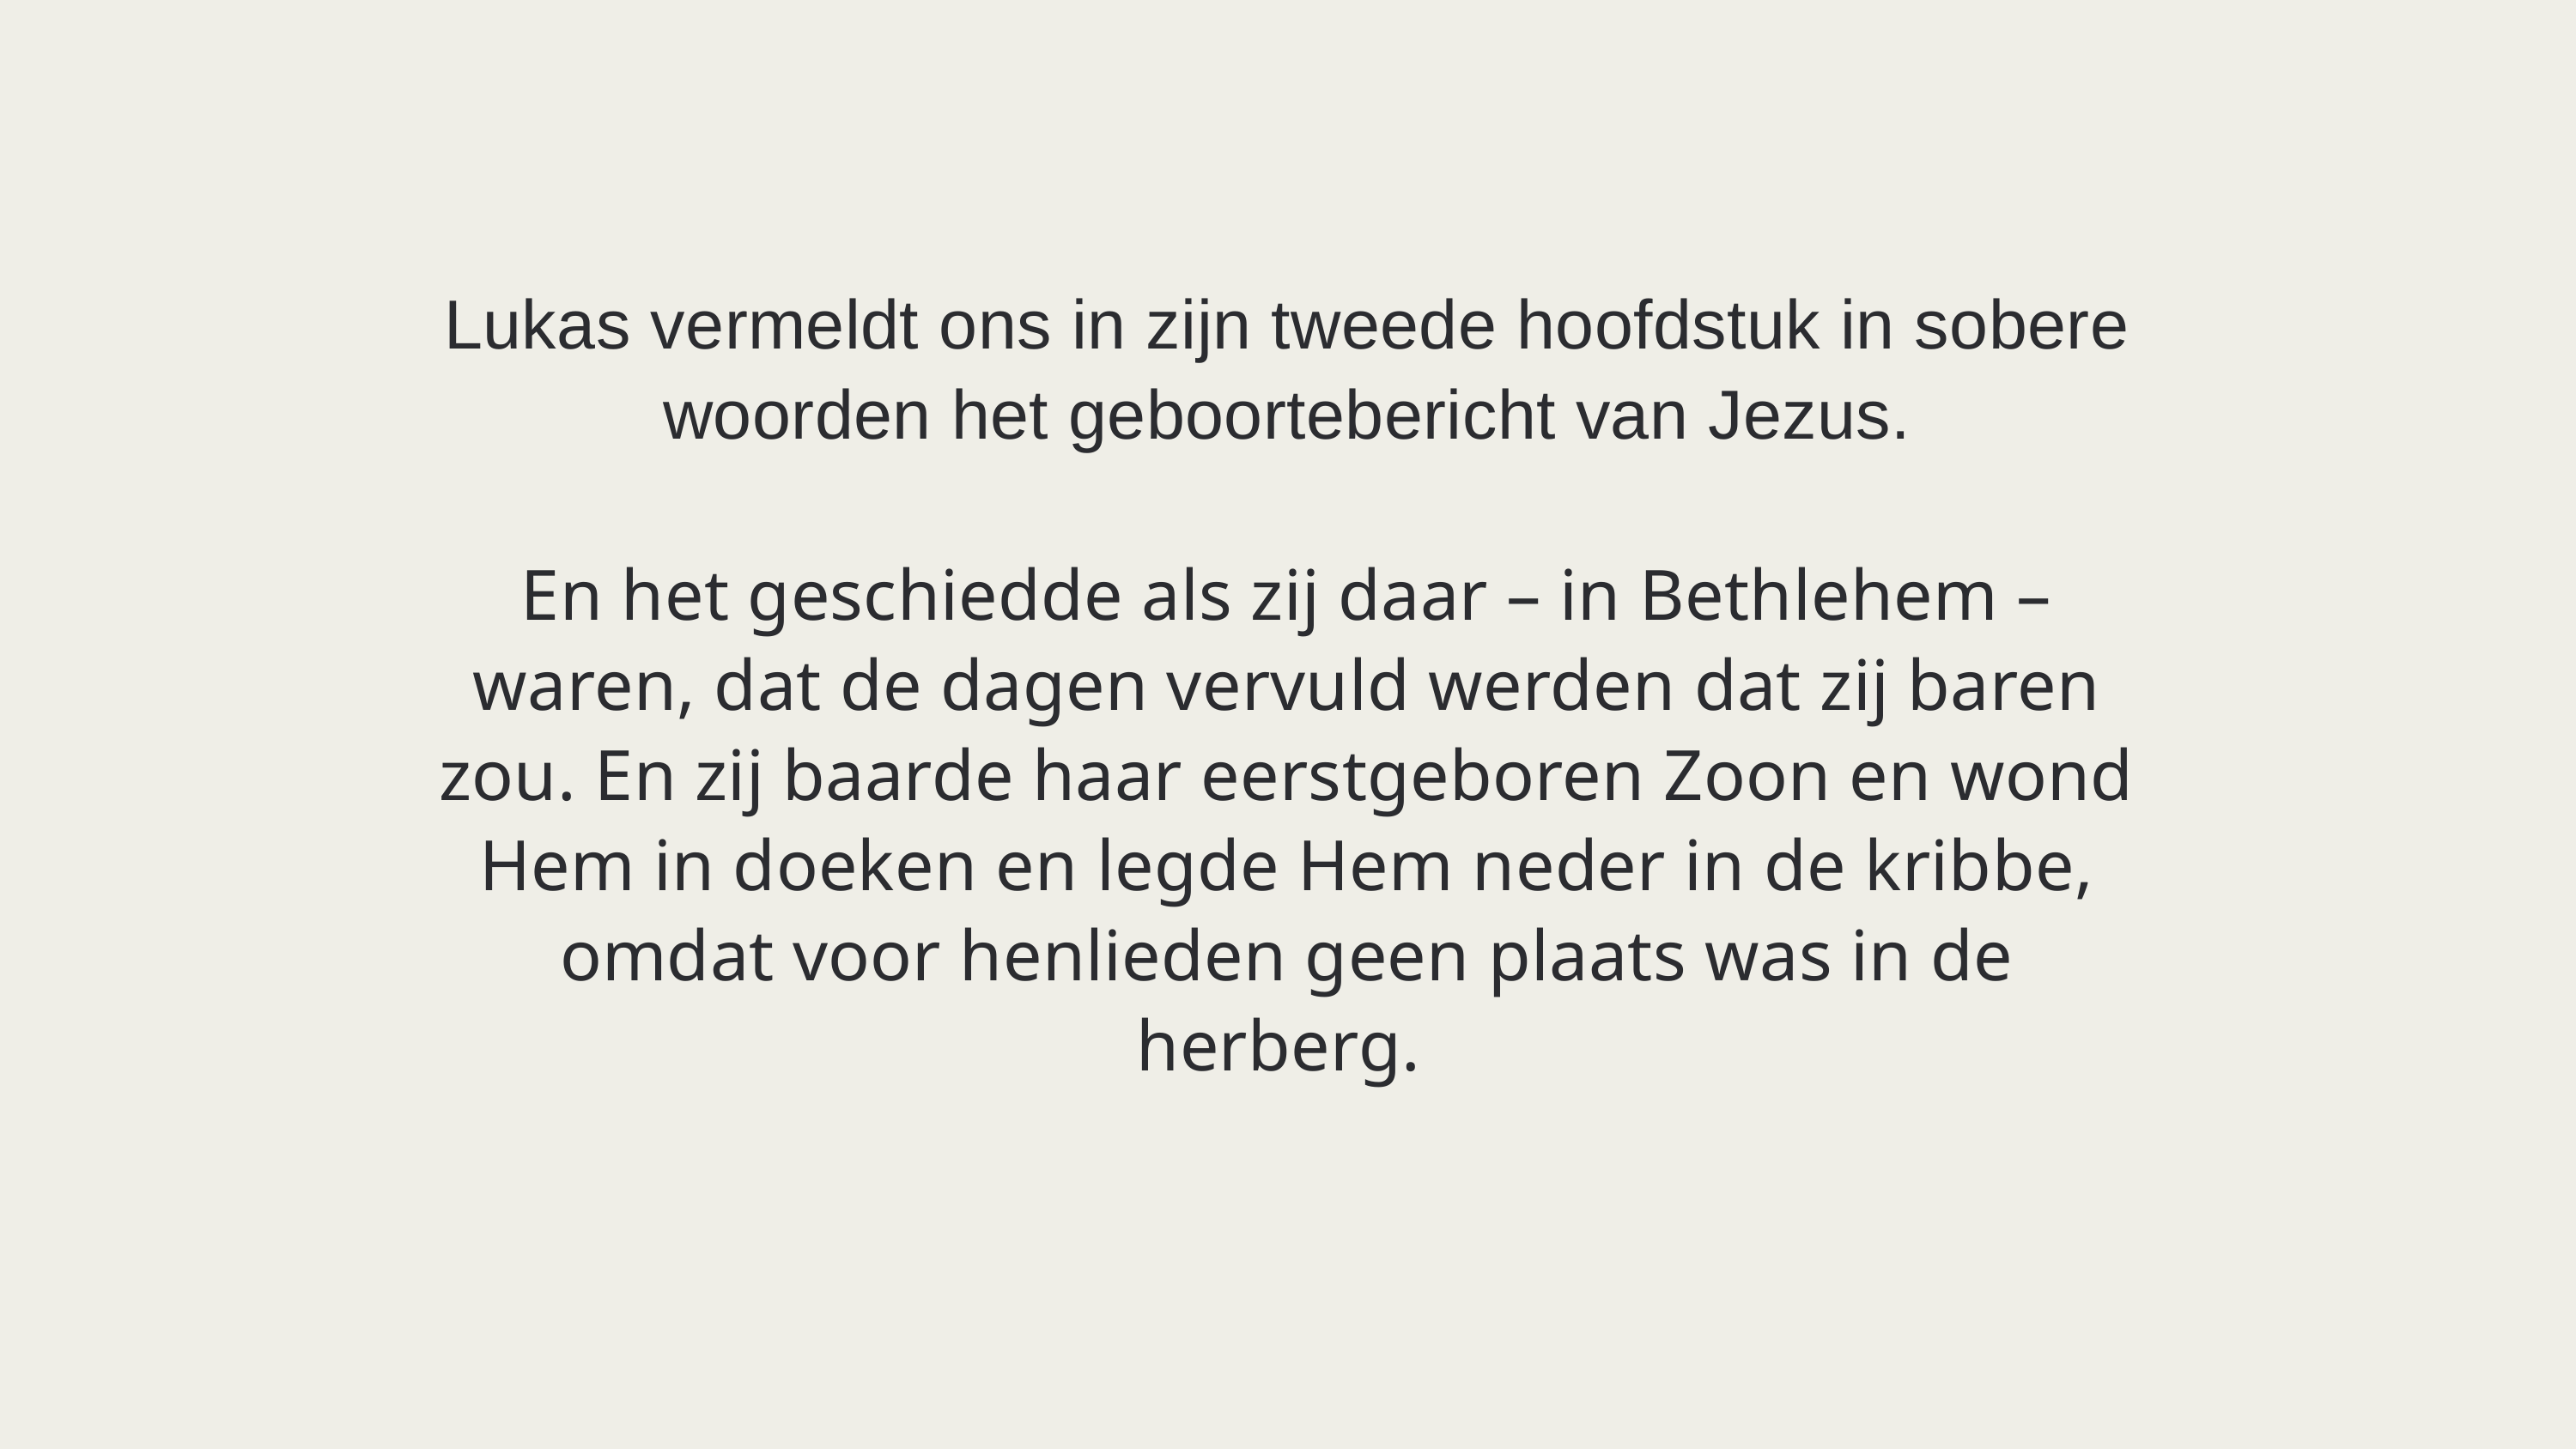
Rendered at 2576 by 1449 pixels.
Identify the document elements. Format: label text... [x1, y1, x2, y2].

text_box Lukas vermeldt ons in zijn tweede hoofdstuk in sobere woorden het geboortebericht van Jezus. En het geschiedde als zij daar – in Bethlehem – waren, dat de dagen vervuld werden dat zij baren zou. En zij baarde haar eerstgeboren Zoon en wond Hem in doeken en legde Hem neder in de kribbe, omdat voor henlieden geen plaats was in de herberg. [435, 272, 2141, 1264]
